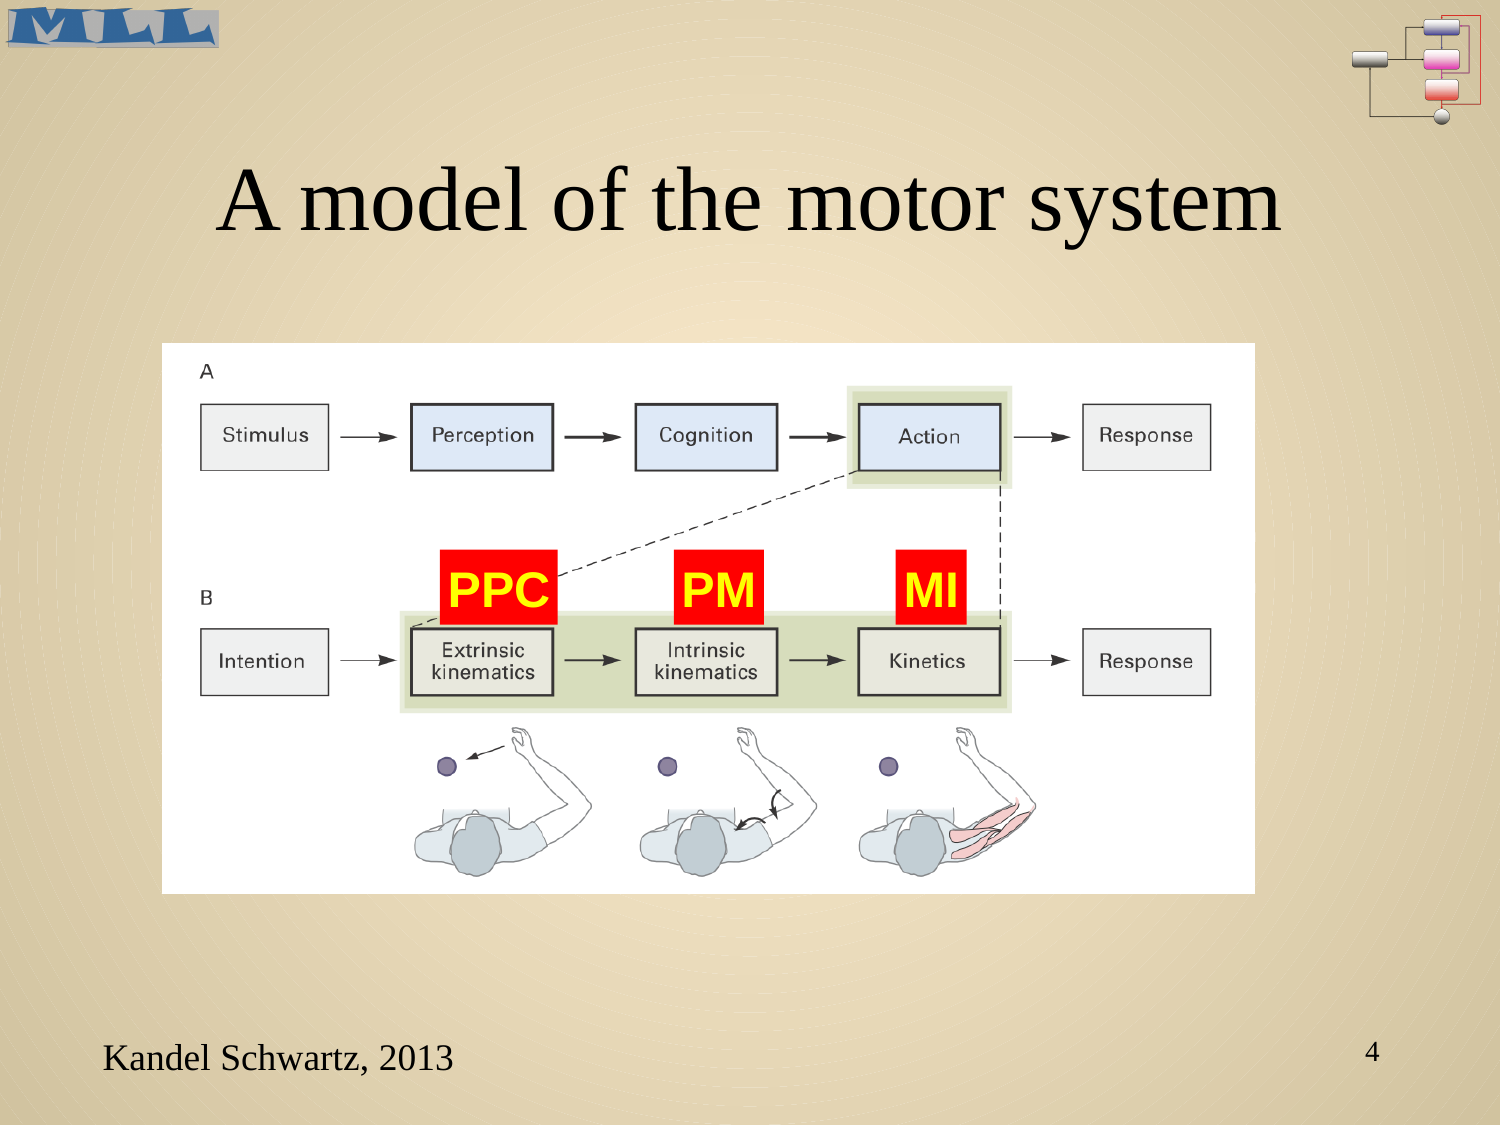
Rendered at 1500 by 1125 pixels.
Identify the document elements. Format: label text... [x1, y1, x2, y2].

slide_number 4 [1355, 1024, 1388, 1073]
text_box Kandel Schwartz, 2013 [94, 1024, 462, 1085]
picture [162, 342, 1255, 894]
title A model of the motor system [111, 61, 1388, 326]
picture [1352, 15, 1481, 125]
picture [5, 7, 220, 49]
